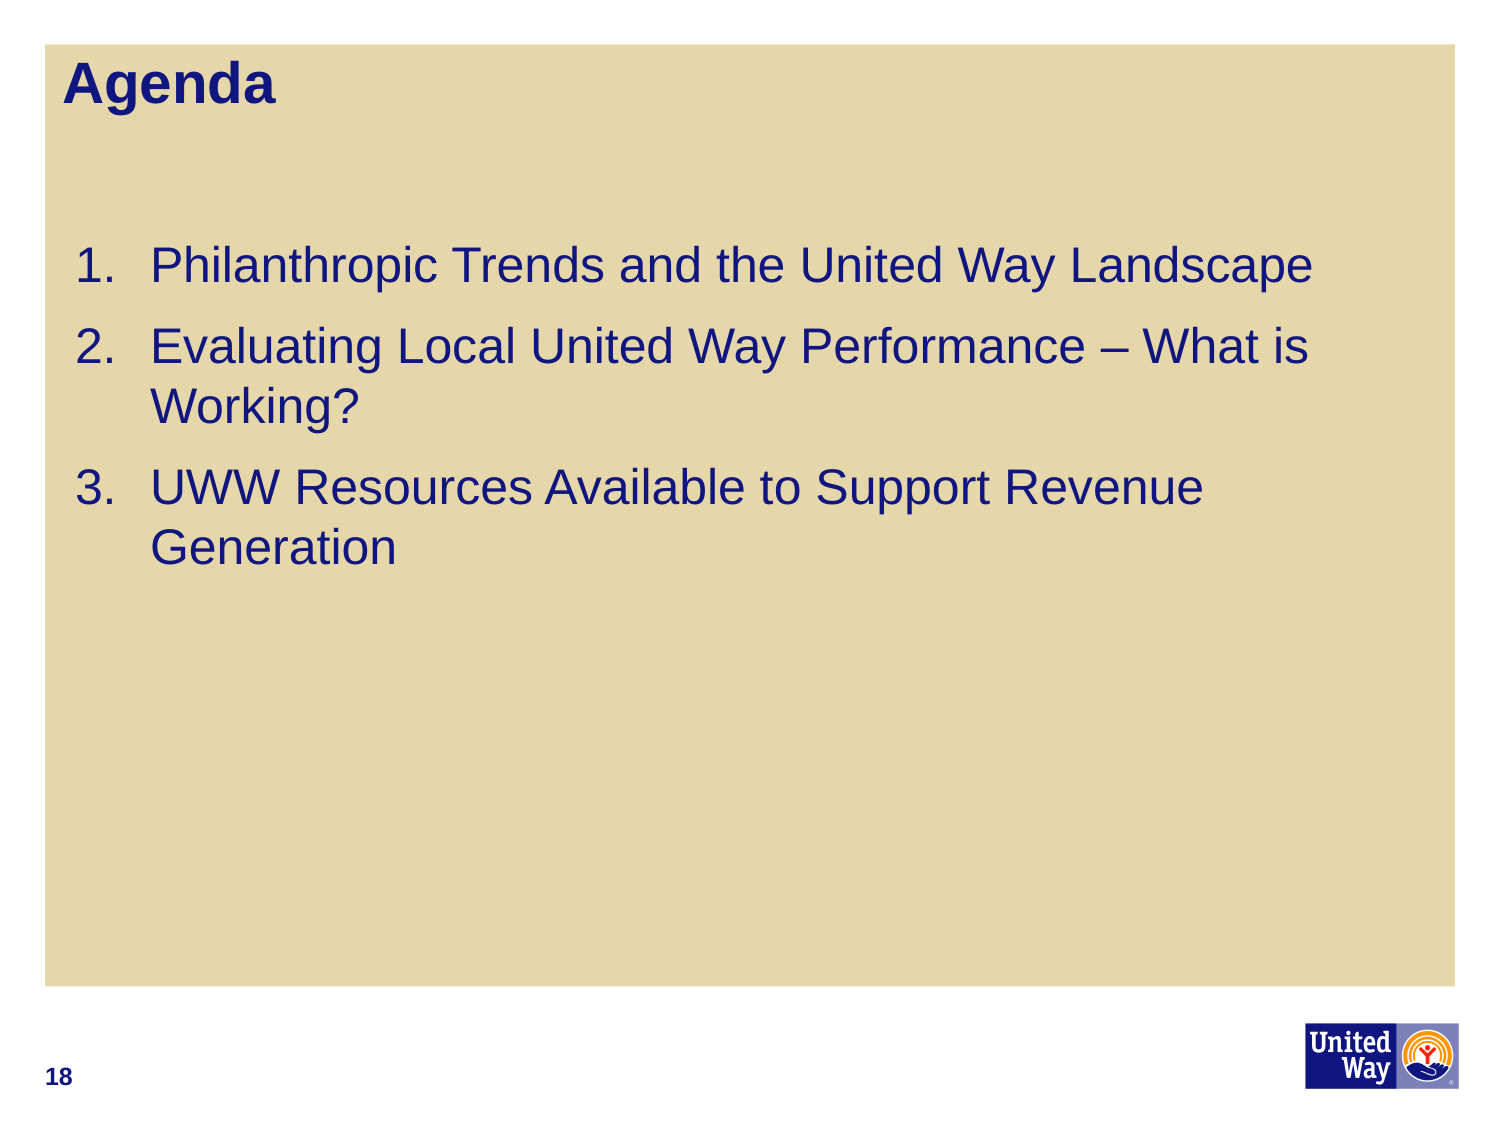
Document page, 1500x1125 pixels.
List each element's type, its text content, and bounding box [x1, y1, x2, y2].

list Philanthropic Trends and the United Way Landscape Evaluating Local United Way Performance – What is Working? UWW Resources Available to Support Revenue Generation [45, 232, 1455, 982]
slide_number 18 [45, 1027, 121, 1103]
title Agenda [0, 15, 1500, 233]
picture [1304, 1022, 1460, 1090]
